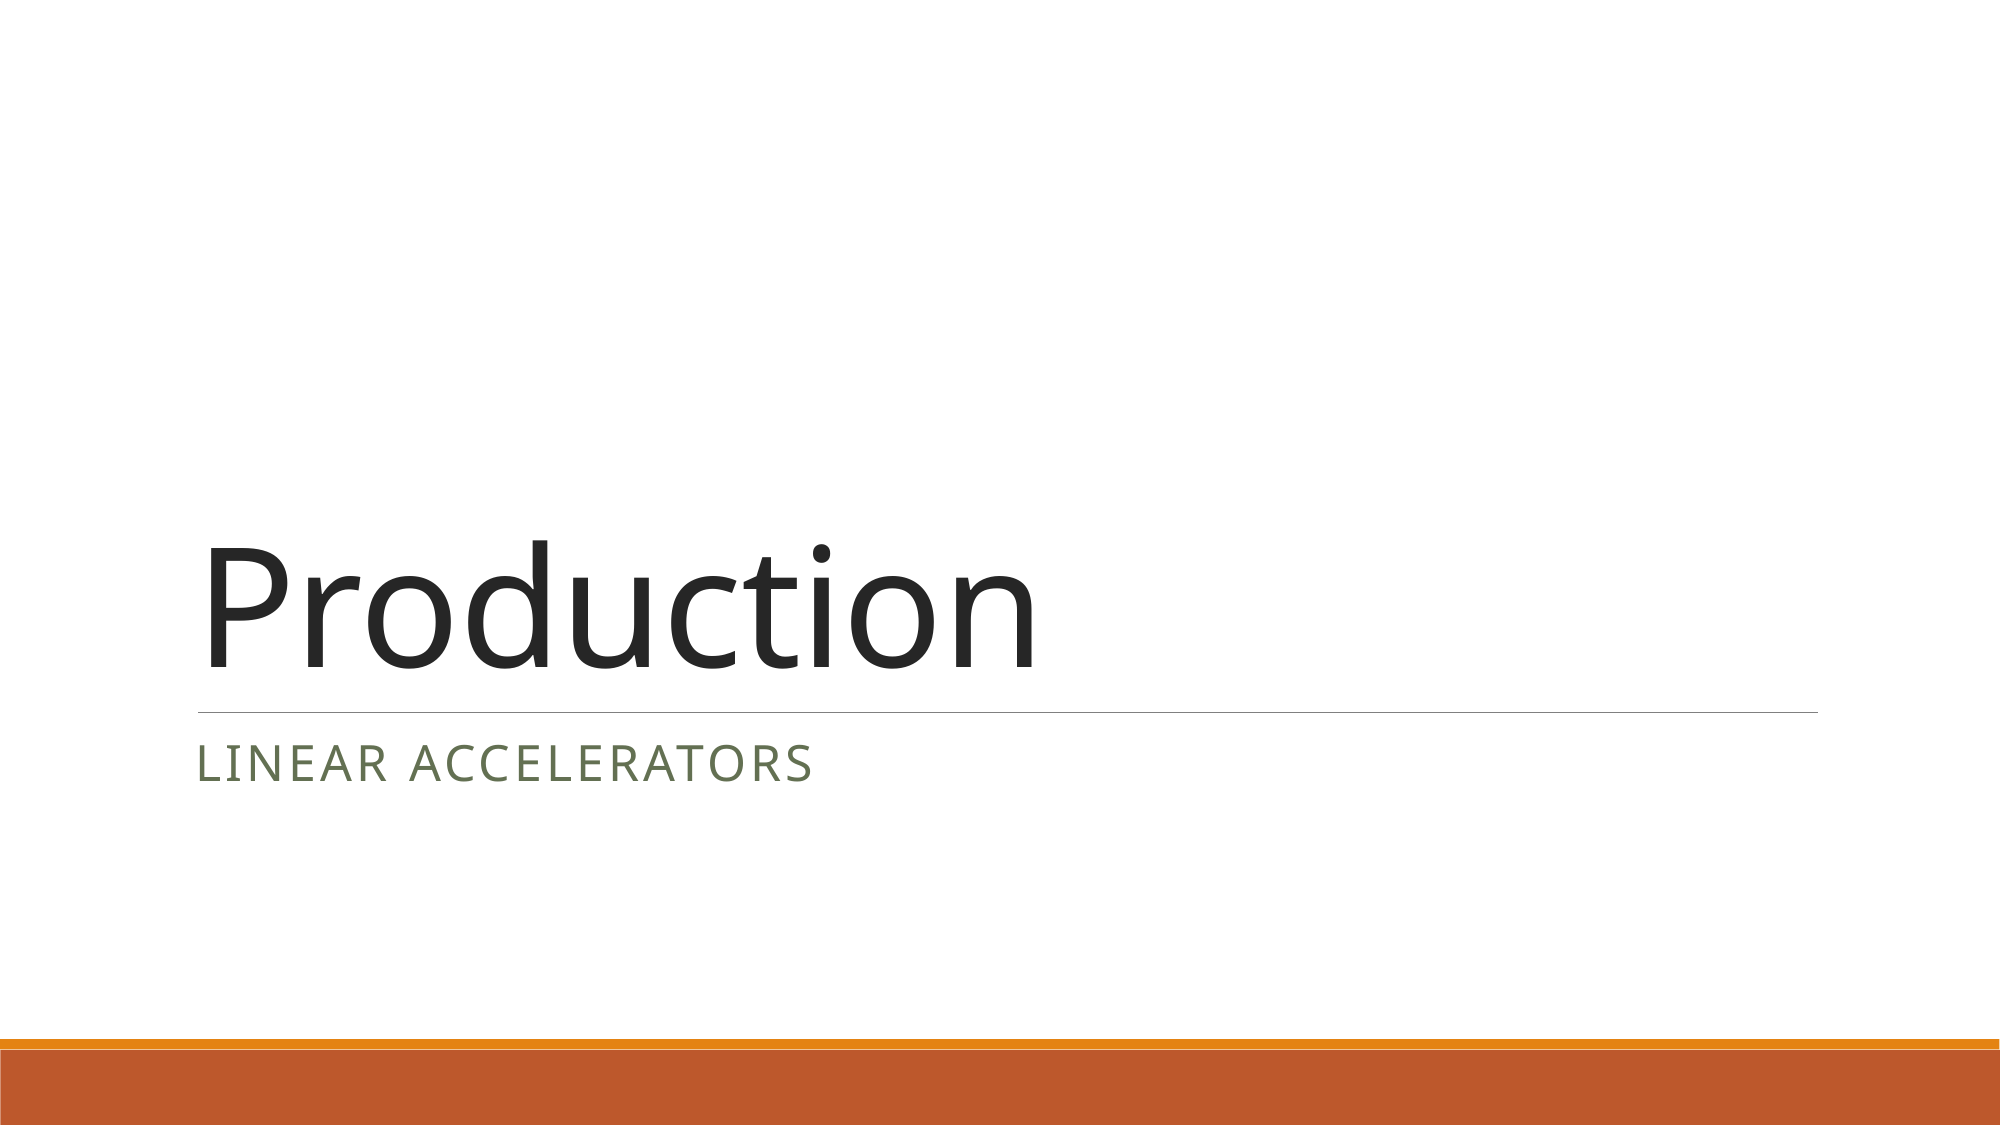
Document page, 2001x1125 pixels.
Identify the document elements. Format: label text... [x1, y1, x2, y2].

title Production [180, 124, 1830, 710]
list Linear Accelerators [180, 730, 1830, 918]
